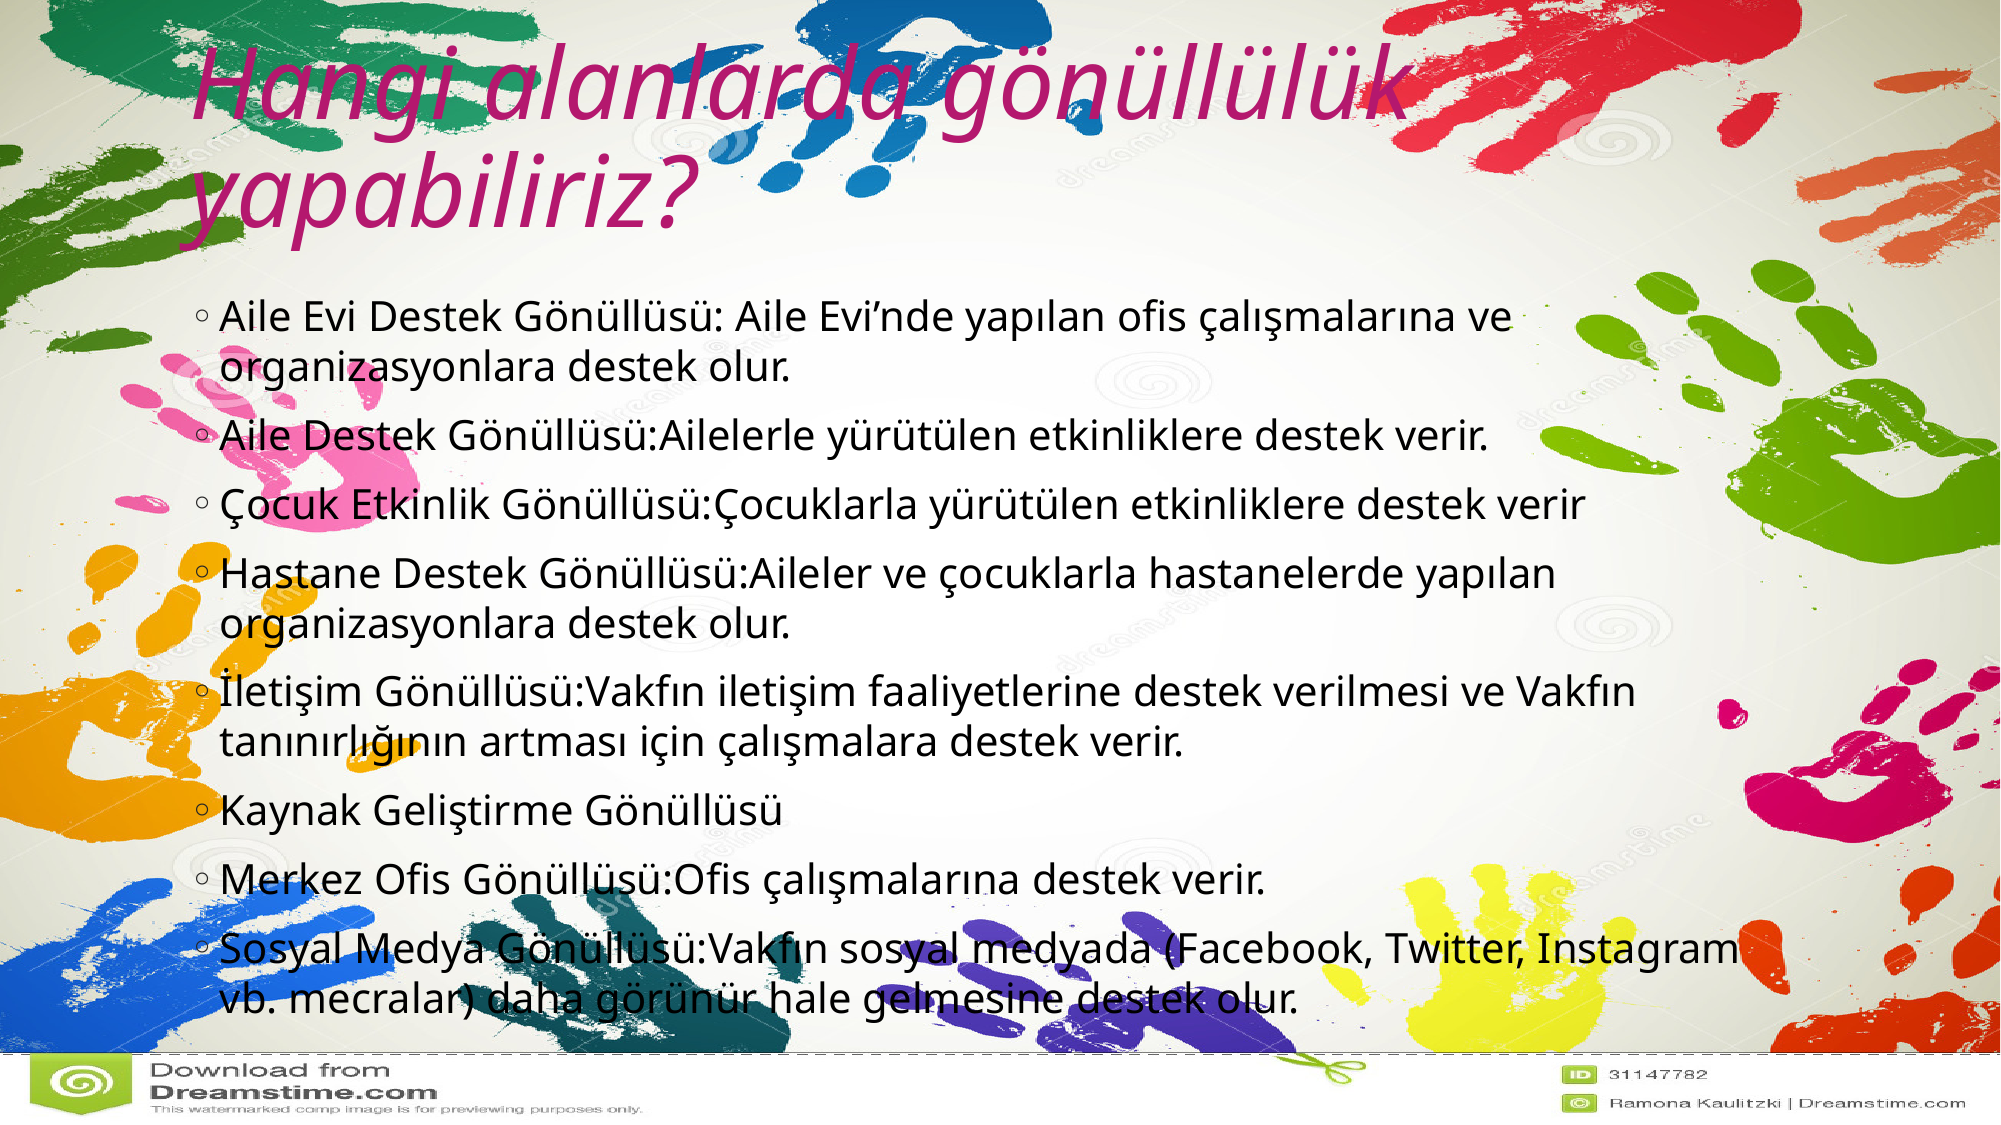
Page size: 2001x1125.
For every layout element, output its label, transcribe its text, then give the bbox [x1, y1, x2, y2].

title Hangi alanlarda gönüllülük yapabiliriz? [174, 0, 1825, 282]
picture [0, 0, 2001, 1125]
list Aile Evi Destek Gönüllüsü: Aile Evi’nde yapılan ofis çalışmalarına ve organizasyonlara destek olur. Aile Destek Gönüllüsü:Ailelerle yürütülen etkinliklere destek verir. Çocuk Etkinlik Gönüllüsü:Çocuklarla yürütülen etkinliklere destek verir Hastane Destek Gönüllüsü:Aileler ve çocuklarla hastanelerde yapılan organizasyonlara destek olur. İletişim Gönüllüsü:Vakfın iletişim faaliyetlerine destek verilmesi ve Vakfın tanınırlığının artması için çalışmalara destek verir. Kaynak Geliştirme Gönüllüsü Merkez Ofis Gönüllüsü:Ofis çalışmalarına destek verir. Sosyal Medya Gönüllüsü:Vakfın sosyal medyada (Facebook, Twitter, Instagram vb. mecralar) daha görünür hale gelmesine destek olur. [174, 282, 1825, 990]
